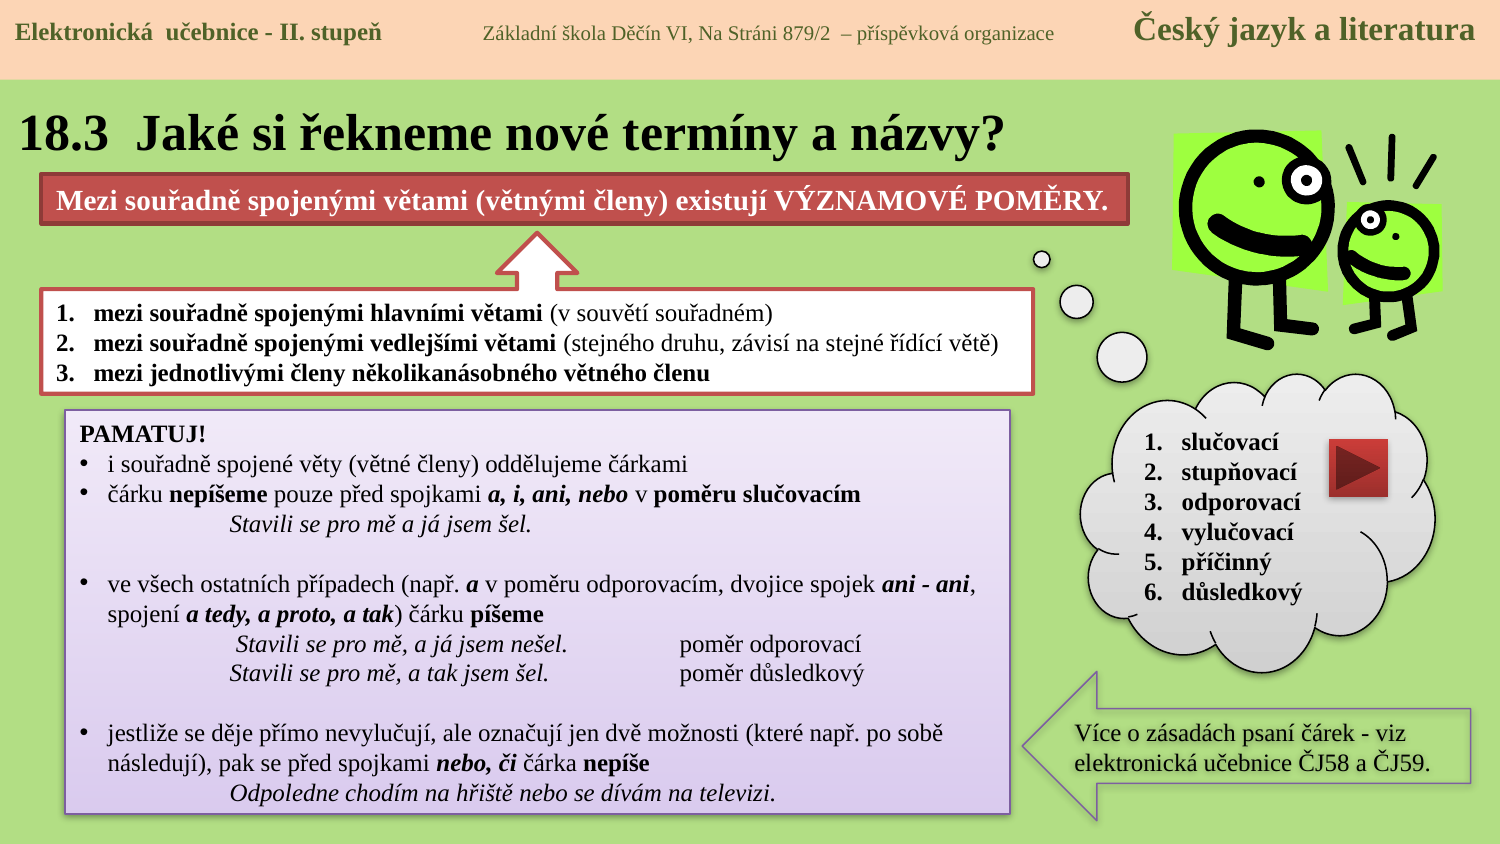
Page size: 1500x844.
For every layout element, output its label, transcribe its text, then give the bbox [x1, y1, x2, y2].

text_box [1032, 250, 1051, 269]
text_box mezi souřadně spojenými hlavními větami (v souvětí souřadném) mezi souřadně spojenými vedlejšími větami (stejného druhu, závisí na stejné řídící větě) mezi jednotlivými členy několikanásobného větného členu [39, 230, 1036, 396]
title 18.3 Jaké si řekneme nové termíny a názvy? [3, 80, 1117, 179]
text_box Mezi souřadně spojenými větami (větnými členy) existují VÝZNAMOVÉ POMĚRY. [39, 172, 1130, 226]
text_box slučovací stupňovací odporovací vylučovací příčinný důsledkový [1079, 373, 1436, 674]
text_box Elektronická učebnice - II. stupeň Základní škola Děčín VI, Na Stráni 879/2 – příspěvková organizace Český jazyk a literatura [0, 0, 1500, 80]
text_box [1328, 438, 1388, 497]
text_box slučovací stupňovací odporovací vylučovací příčinný důsledkový [1096, 331, 1148, 383]
text_box PAMATUJ! i souřadně spojené věty (větné členy) oddělujeme čárkami čárku nepíšeme pouze před spojkami a, i, ani, nebo v poměru slučovacím Stavili se pro mě a já jsem šel. ve všech ostatních případech (např. a v poměru odporovacím, dvojice spojek ani - ani, spojení a tedy, a proto, a tak) čárku píšeme Stavili se pro mě, a já jsem nešel. poměr odporovací Stavili se pro mě, a tak jsem šel. poměr důsledkový jestliže se děje přímo nevylučují, ale označují jen dvě možnosti (které např. po sobě následují), pak se před spojkami nebo, či čárka nepíše Odpoledne chodím na hřiště nebo se dívám na televizi. [64, 409, 1011, 815]
text_box slučovací stupňovací odporovací vylučovací příčinný důsledkový [1059, 284, 1094, 320]
text_box Více o zásadách psaní čárek - viz elektronická učebnice ČJ58 a ČJ59. [1021, 670, 1472, 822]
picture [1170, 126, 1443, 352]
